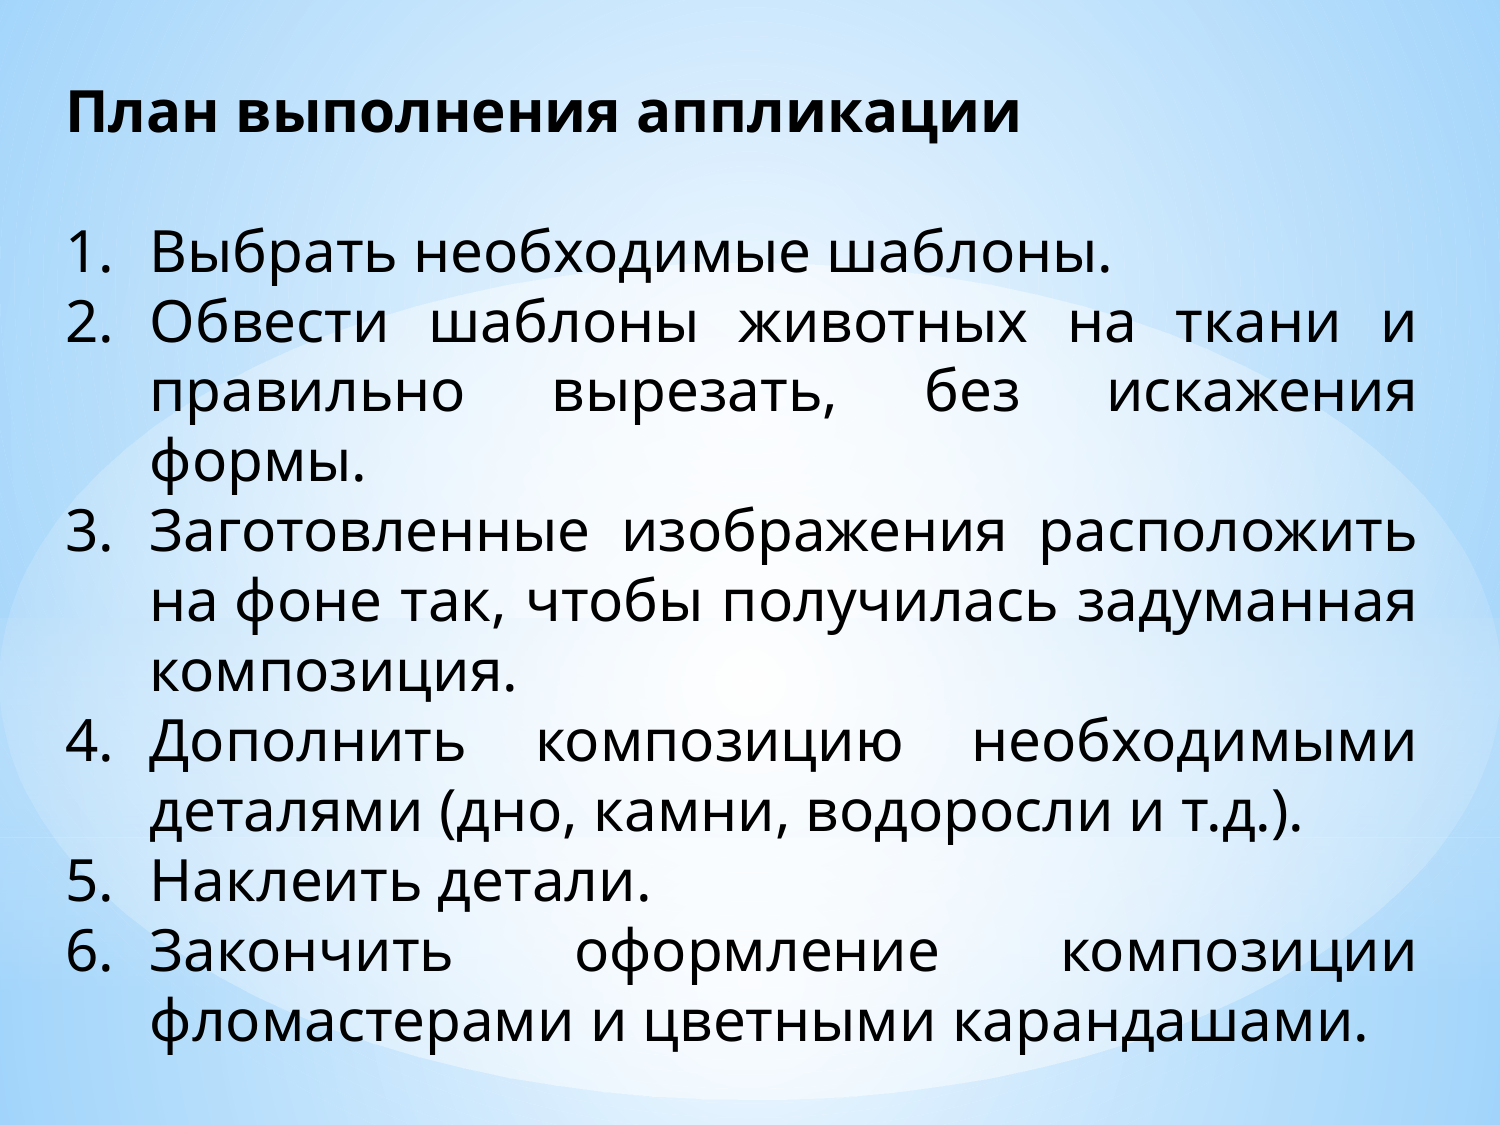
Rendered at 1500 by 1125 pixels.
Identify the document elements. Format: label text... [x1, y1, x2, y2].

text_box План выполнения аппликации Выбрать необходимые шаблоны. Обвести шаблоны животных на ткани и правильно вырезать, без искажения формы. Заготовленные изображения расположить на фоне так, чтобы получилась задуманная композиция. Дополнить композицию необходимыми деталями (дно, камни, водоросли и т.д.). Наклеить детали. Закончить оформление композиции фломастерами и цветными карандашами. [50, 66, 1433, 1061]
